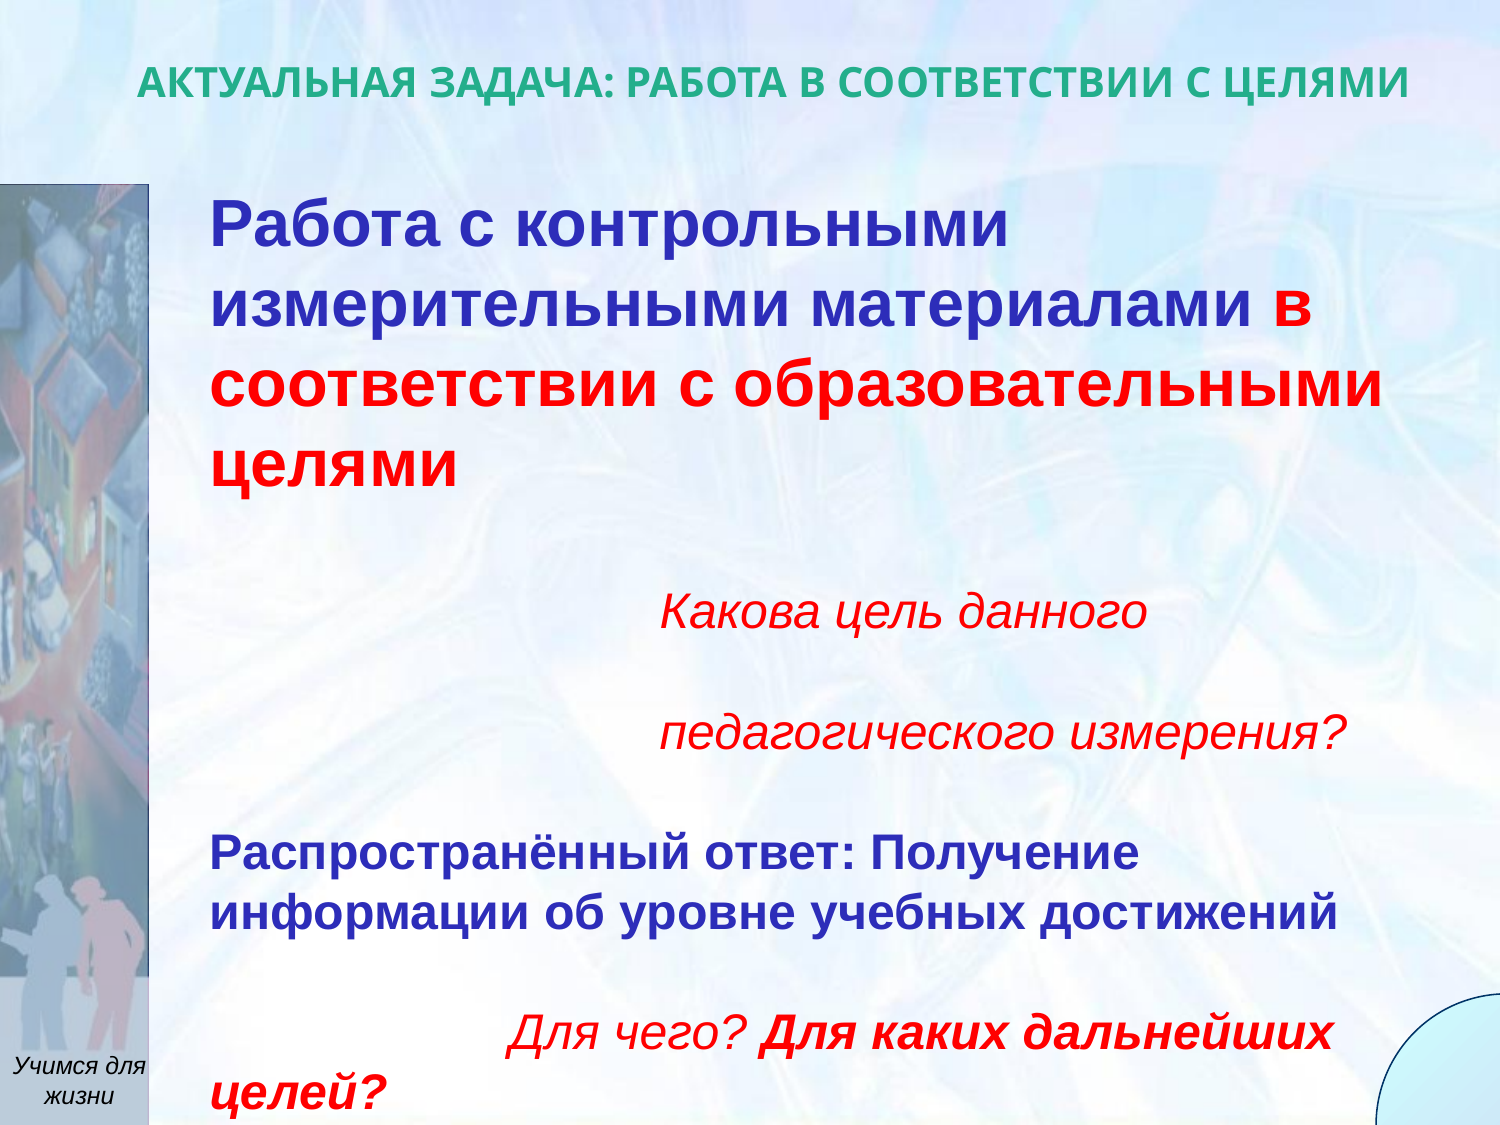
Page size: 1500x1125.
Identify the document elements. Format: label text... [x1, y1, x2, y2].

text_box Актуальная задача: РАБОТА В СООТВЕТСТВИИ С ЦЕЛЯМИ [48, 0, 1500, 161]
text_box Работа с контрольными измерительными материалами в соответствии с образовательными целями Какова цель данного педагогического измерения? Распространённый ответ: Получение информации об уровне учебных достижений Для чего? Для каких дальнейших целей? [194, 172, 1424, 1125]
picture [0, 0, 1500, 1125]
